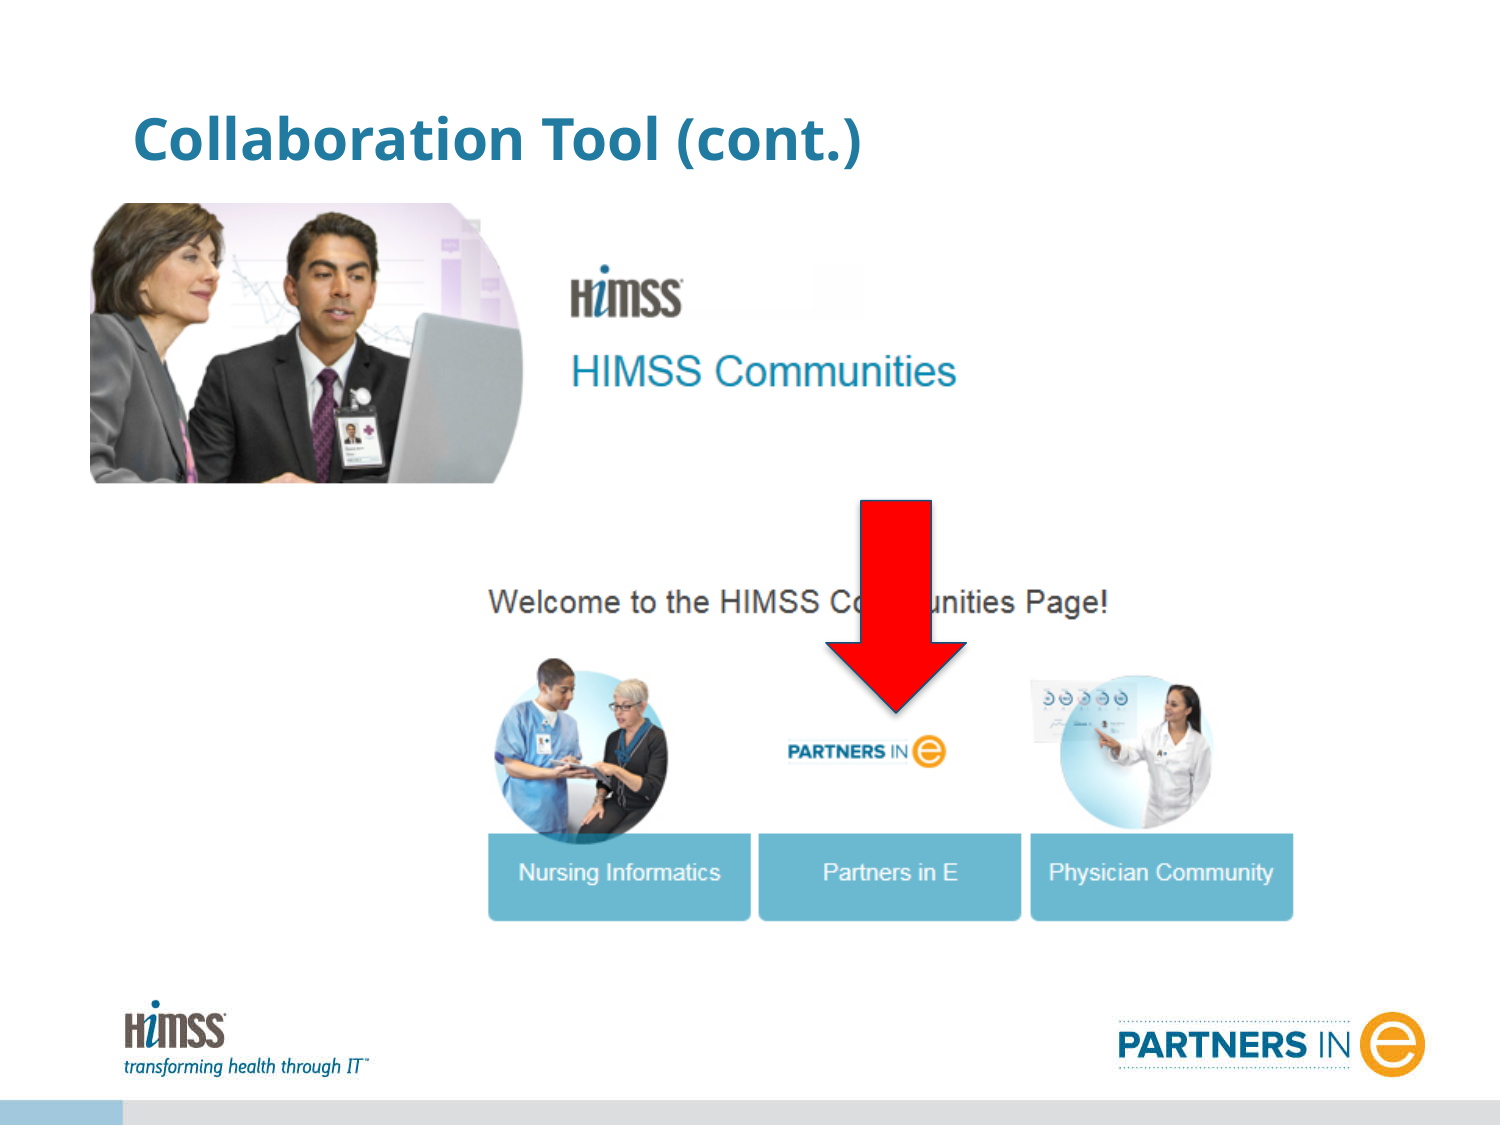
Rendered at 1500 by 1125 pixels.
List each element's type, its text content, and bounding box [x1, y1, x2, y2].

title Collaboration Tool (cont.) [117, 94, 1425, 227]
picture [0, 0, 1500, 1125]
